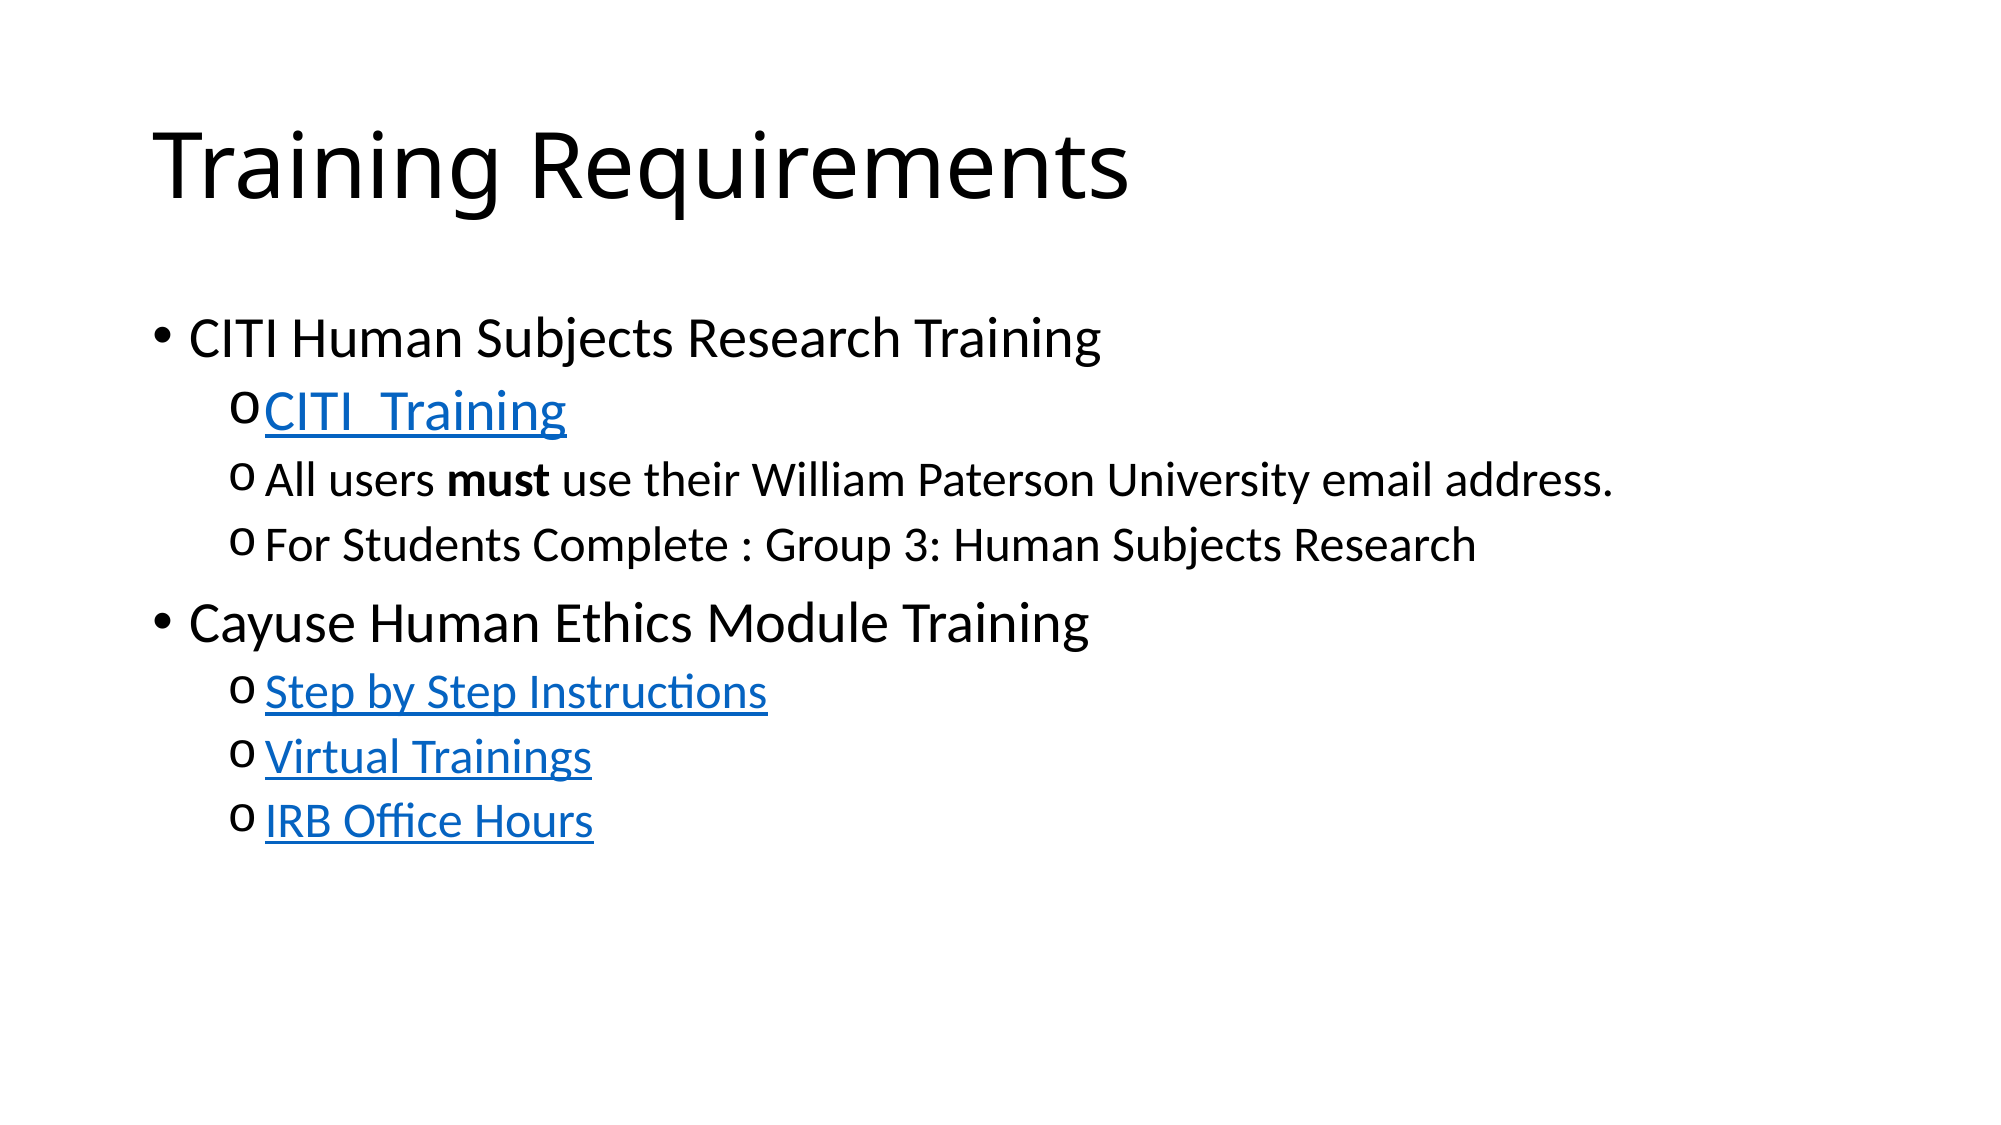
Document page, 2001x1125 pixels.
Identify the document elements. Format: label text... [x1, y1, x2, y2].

title Training Requirements [137, 59, 1863, 278]
list CITI Human Subjects Research Training CITI Training All users must use their William Paterson University email address. For Students Complete : Group 3: Human Subjects Research Cayuse Human Ethics Module Training Step by Step Instructions Virtual Trainings IRB Office Hours [137, 299, 1863, 1014]
